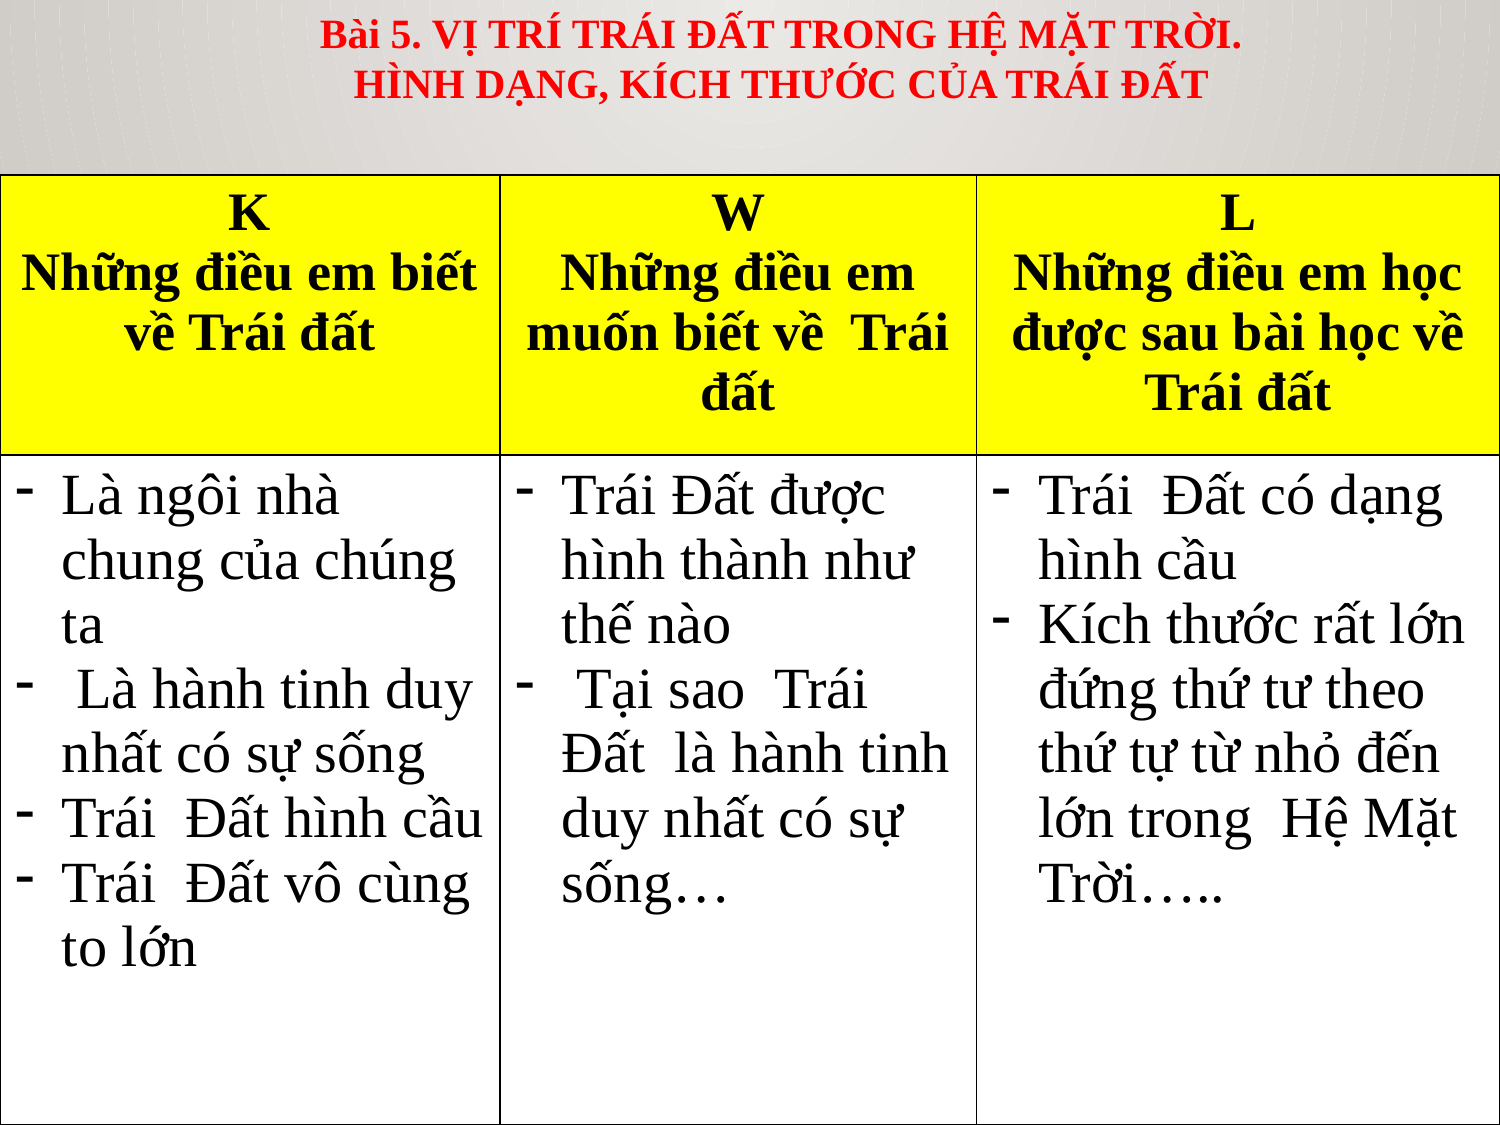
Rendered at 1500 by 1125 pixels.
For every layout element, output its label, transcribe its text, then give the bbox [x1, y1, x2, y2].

table_cell Trái Đất được hình thành như thế nào Tại sao Trái Đất là hành tinh duy nhất có sự sống… [501, 456, 976, 1124]
text_box Bài 5. VỊ TRÍ TRÁI ĐẤT TRONG HỆ MẶT TRỜI. HÌNH DẠNG, KÍCH THƯỚC CỦA TRÁI ĐẤT [249, 0, 1313, 115]
table_cell Trái Đất có dạng hình cầu Kích thước rất lớn đứng thứ tư theo thứ tự từ nhỏ đến lớn trong Hệ Mặt Trời….. [977, 456, 1499, 1124]
table_header K Những điều em biết về Trái đất [1, 176, 499, 454]
table_header L Những điều em học được sau bài học về Trái đất [977, 176, 1499, 454]
table_header W Những điều em muốn biết về Trái đất [501, 176, 976, 454]
table_cell Là ngôi nhà chung của chúng ta Là hành tinh duy nhất có sự sống Trái Đất hình cầu Trái Đất vô cùng to lớn [1, 456, 499, 1124]
